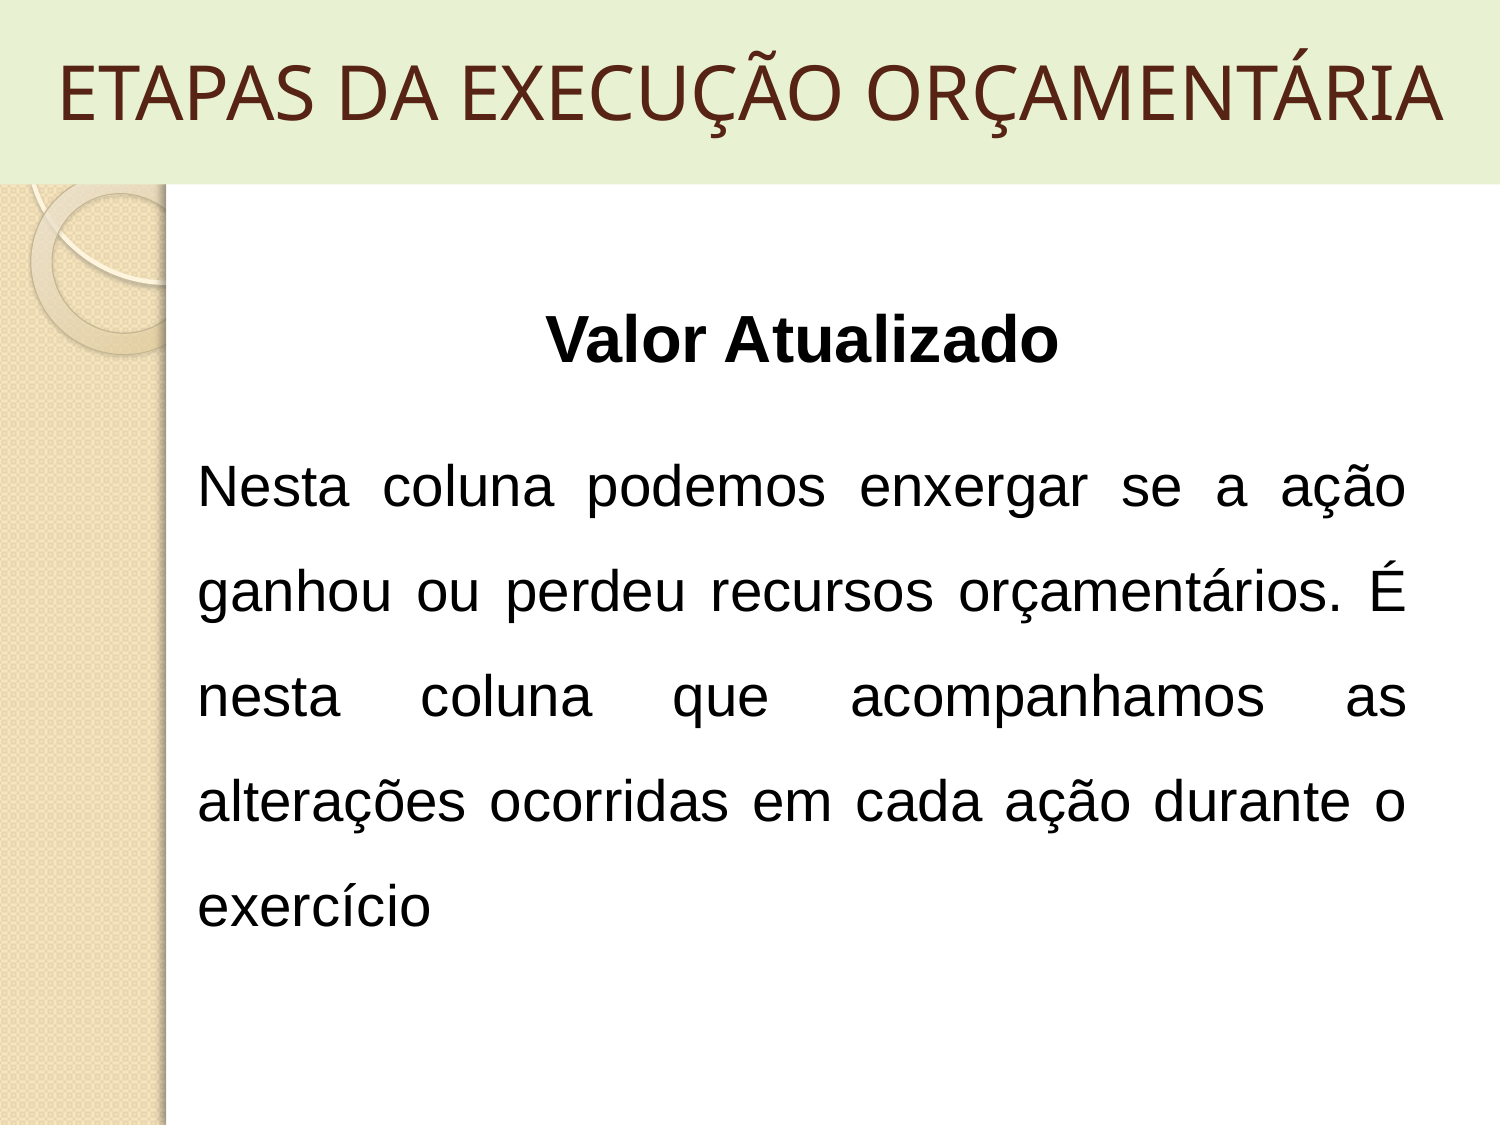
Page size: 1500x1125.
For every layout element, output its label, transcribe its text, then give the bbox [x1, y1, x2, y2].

title ETAPAS DA EXECUÇÃO ORÇAMENTÁRIA [0, 0, 1500, 185]
text_box Valor Atualizado Nesta coluna podemos enxergar se a ação ganhou ou perdeu recursos orçamentários. É nesta coluna que acompanhamos as alterações ocorridas em cada ação durante o exercício [183, 288, 1424, 946]
